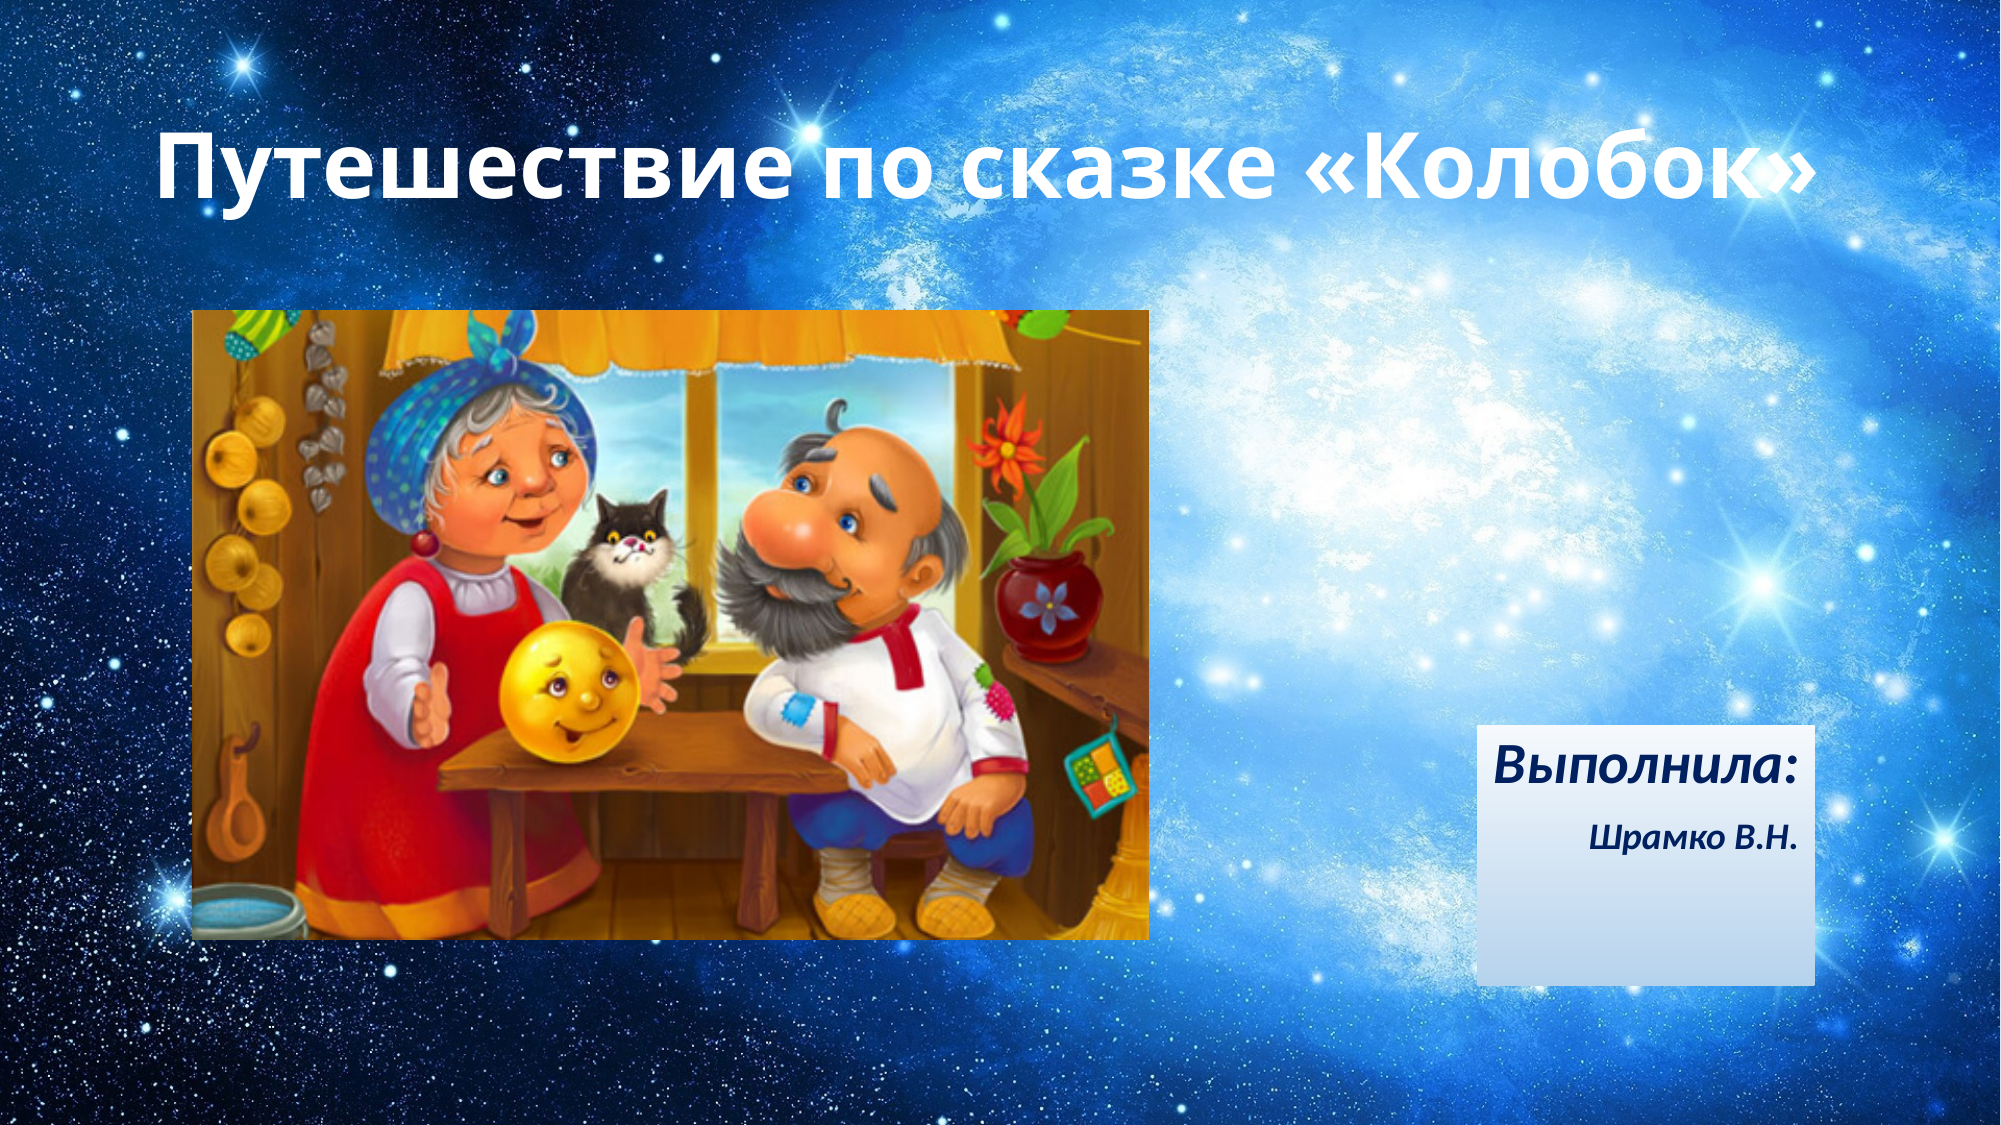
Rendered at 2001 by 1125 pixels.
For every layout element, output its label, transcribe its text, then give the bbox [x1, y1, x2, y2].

title Путешествие по сказке «Колобок» [137, 59, 1863, 278]
picture [0, 0, 2001, 1125]
list Выполнила: Шрамко В.Н. [1477, 725, 1815, 986]
